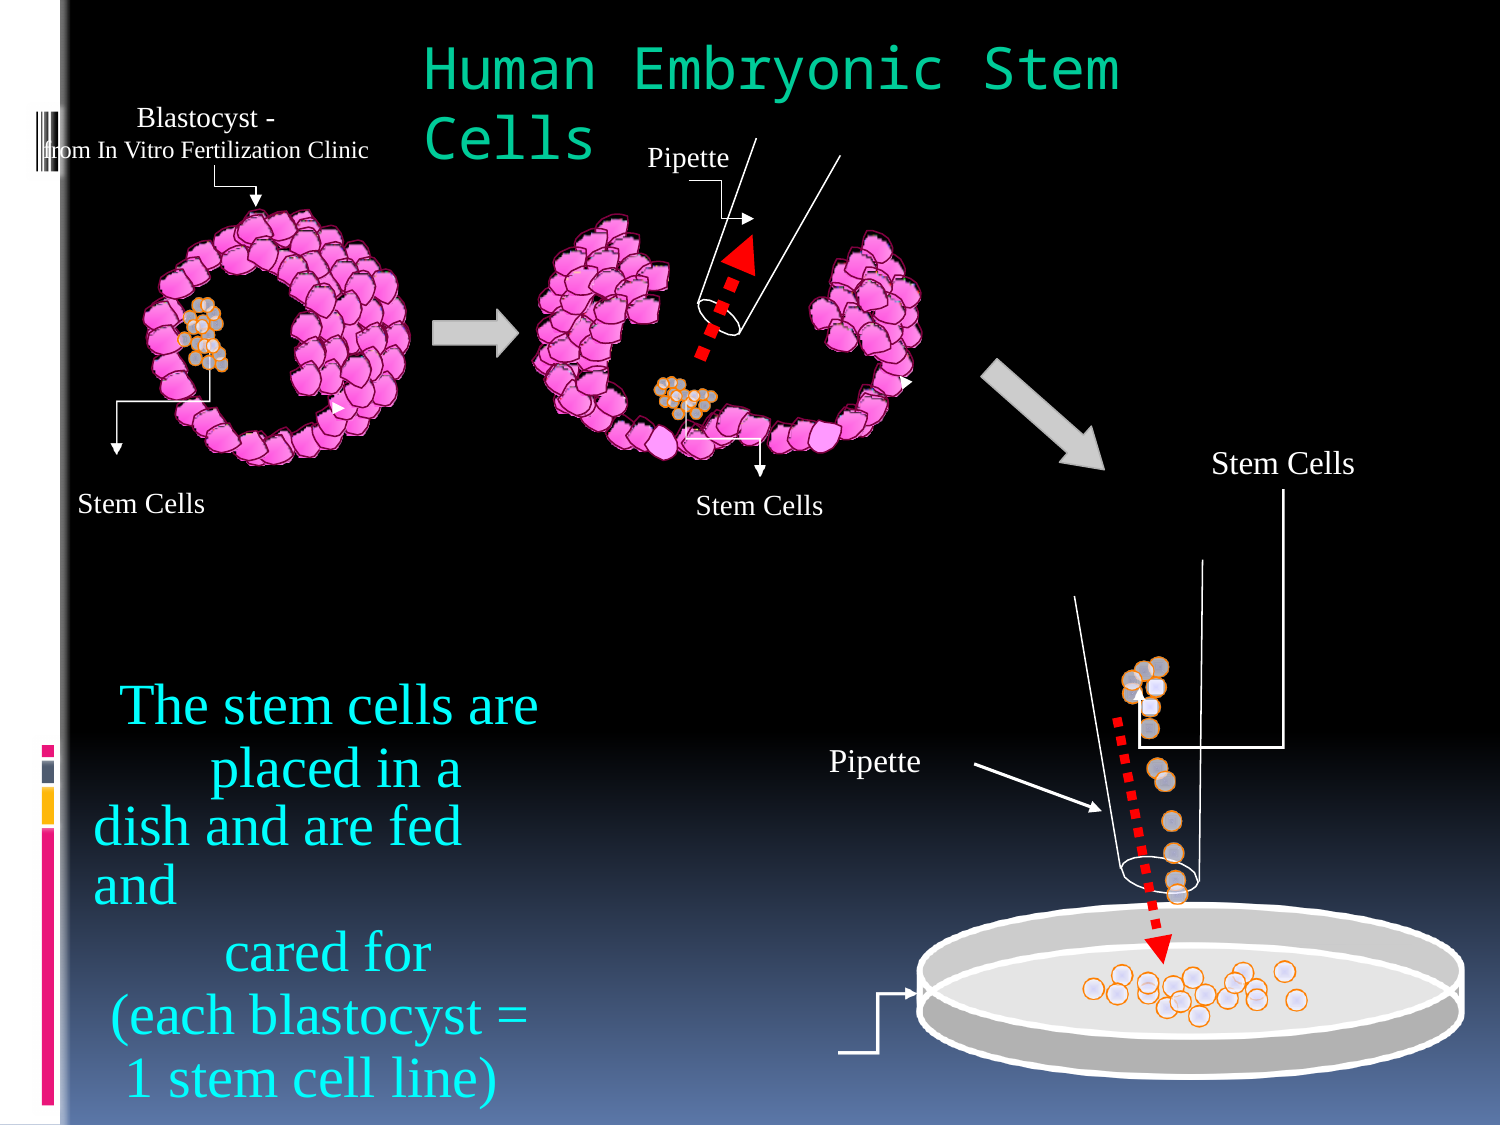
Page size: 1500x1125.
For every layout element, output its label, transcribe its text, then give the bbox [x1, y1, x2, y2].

text_box [313, 217, 323, 225]
text_box [644, 432, 652, 454]
text_box [588, 267, 624, 294]
text_box [375, 366, 384, 382]
text_box [835, 407, 868, 440]
text_box [299, 217, 320, 227]
text_box [828, 297, 842, 315]
text_box [347, 408, 359, 421]
text_box [384, 344, 406, 379]
text_box [904, 364, 914, 377]
text_box [322, 334, 338, 340]
text_box [174, 257, 189, 269]
text_box [376, 268, 399, 305]
text_box [158, 290, 165, 297]
text_box [636, 261, 652, 273]
text_box [593, 294, 611, 309]
text_box [328, 405, 346, 421]
text_box [874, 292, 906, 325]
text_box [564, 283, 579, 296]
text_box [825, 344, 841, 352]
text_box [536, 316, 549, 343]
text_box [305, 283, 337, 319]
text_box [842, 302, 847, 317]
text_box [872, 407, 888, 426]
text_box [720, 234, 756, 277]
text_box [567, 363, 576, 373]
text_box [854, 393, 863, 407]
text_box [874, 279, 888, 297]
text_box [1146, 757, 1176, 792]
text_box [589, 322, 623, 344]
text_box Blastocyst - from In Vitro Fertilization Clinic [38, 96, 373, 164]
text_box [389, 371, 398, 388]
text_box [606, 233, 622, 246]
text_box [213, 226, 233, 245]
text_box [538, 284, 548, 297]
text_box [883, 254, 893, 264]
text_box [588, 288, 595, 294]
text_box [618, 268, 626, 275]
text_box [579, 418, 595, 432]
text_box [547, 333, 579, 363]
text_box [605, 418, 614, 432]
text_box [840, 319, 858, 334]
text_box [896, 315, 906, 325]
text_box [848, 407, 868, 413]
text_box [195, 278, 211, 287]
text_box [249, 194, 263, 207]
text_box [311, 310, 322, 323]
text_box [626, 294, 660, 324]
text_box [825, 282, 832, 297]
text_box [580, 408, 591, 416]
text_box [549, 320, 564, 333]
text_box [344, 270, 376, 306]
text_box [869, 349, 891, 356]
text_box [879, 349, 914, 377]
text_box [247, 209, 265, 214]
text_box [233, 217, 237, 234]
text_box [588, 268, 605, 285]
text_box [389, 286, 399, 305]
text_box [589, 331, 602, 344]
text_box [348, 419, 370, 435]
text_box [564, 265, 598, 296]
text_box [868, 306, 888, 312]
text_box [594, 403, 627, 418]
text_box [388, 320, 410, 350]
text_box [636, 261, 670, 291]
text_box [548, 285, 558, 296]
text_box [859, 230, 866, 247]
text_box [277, 254, 293, 274]
text_box [290, 335, 294, 346]
text_box [232, 453, 245, 461]
text_box [599, 344, 613, 362]
text_box [401, 320, 410, 336]
text_box [611, 381, 627, 396]
text_box [299, 254, 309, 267]
text_box [327, 302, 337, 319]
text_box [566, 314, 589, 348]
text_box [371, 256, 382, 269]
text_box [581, 294, 593, 312]
text_box [316, 405, 348, 437]
text_box [605, 435, 623, 450]
text_box [293, 250, 312, 254]
text_box [579, 335, 612, 362]
text_box [568, 359, 582, 363]
text_box [839, 282, 855, 290]
text_box [787, 442, 796, 451]
text_box [344, 270, 360, 289]
text_box [895, 389, 904, 397]
text_box [549, 303, 560, 317]
text_box [878, 254, 906, 275]
text_box [331, 272, 342, 289]
text_box [229, 444, 242, 453]
text_box [363, 353, 372, 367]
text_box [531, 341, 538, 360]
text_box [360, 346, 384, 381]
text_box [595, 214, 629, 233]
text_box [231, 423, 242, 442]
text_box [644, 416, 652, 422]
text_box [698, 299, 741, 336]
text_box [575, 365, 609, 396]
text_box [879, 367, 899, 377]
text_box [553, 266, 564, 277]
text_box [903, 308, 919, 328]
text_box [348, 239, 371, 258]
text_box [585, 246, 619, 261]
text_box [598, 379, 609, 396]
text_box [262, 214, 274, 233]
text_box [241, 271, 257, 275]
text_box [357, 313, 362, 322]
text_box [809, 297, 842, 330]
text_box [553, 402, 557, 414]
text_box [607, 232, 640, 253]
text_box [186, 240, 220, 269]
text_box [330, 258, 359, 290]
text_box [269, 272, 277, 282]
text_box [574, 228, 590, 241]
text_box Stem Cells [1208, 439, 1358, 482]
text_box [185, 240, 203, 257]
text_box [253, 452, 269, 461]
text_box [531, 351, 543, 373]
text_box [851, 419, 868, 440]
text_box [289, 270, 320, 304]
text_box [660, 272, 670, 291]
text_box [824, 319, 858, 353]
text_box [316, 401, 328, 412]
text_box [289, 227, 321, 253]
text_box [397, 345, 406, 361]
text_box [836, 810, 1465, 1080]
text_box [594, 381, 628, 417]
text_box [538, 302, 549, 314]
text_box [549, 306, 566, 333]
text_box [371, 407, 382, 419]
text_box [237, 214, 257, 229]
text_box [279, 241, 289, 247]
text_box [585, 247, 619, 268]
text_box [356, 322, 375, 333]
text_box [888, 291, 906, 307]
text_box [399, 295, 407, 310]
text_box [575, 385, 587, 396]
text_box Stem Cells [75, 482, 207, 520]
text_box [229, 423, 242, 451]
text_box [593, 294, 626, 324]
text_box [871, 364, 902, 397]
text_box [547, 333, 563, 348]
text_box [321, 272, 343, 297]
text_box [855, 279, 864, 287]
text_box [366, 396, 375, 408]
text_box [575, 366, 591, 379]
text_box [538, 354, 543, 366]
text_box [298, 209, 314, 217]
text_box [842, 302, 874, 322]
text_box [855, 279, 888, 313]
text_box [594, 214, 610, 228]
text_box [808, 297, 817, 330]
text_box [907, 348, 914, 360]
text_box [870, 363, 877, 384]
text_box [844, 271, 856, 280]
text_box [903, 325, 922, 348]
text_box [869, 393, 888, 398]
text_box [538, 287, 560, 313]
text_box [844, 247, 878, 279]
text_box [277, 254, 309, 285]
text_box [858, 322, 867, 331]
text_box [625, 415, 652, 452]
text_box [870, 384, 889, 400]
text_box [332, 388, 344, 395]
text_box [980, 358, 1105, 470]
text_box [321, 273, 330, 281]
text_box [388, 320, 399, 326]
text_box [893, 336, 903, 345]
text_box [626, 294, 645, 308]
text_box [913, 339, 922, 348]
text_box [352, 346, 371, 353]
text_box [874, 230, 893, 245]
text_box [214, 165, 256, 194]
text_box [339, 334, 349, 353]
text_box [158, 269, 195, 297]
text_box [303, 250, 331, 278]
text_box [825, 319, 831, 339]
text_box The stem cells are placed in a dish and are fed and cared for (each blastocyst = 1 stem cell line) [91, 663, 565, 1110]
text_box [305, 283, 320, 300]
text_box [564, 265, 584, 280]
text_box [316, 421, 332, 437]
text_box [366, 270, 376, 284]
text_box [290, 360, 322, 396]
text_box [354, 290, 362, 304]
text_box [390, 269, 399, 284]
text_box [337, 294, 342, 302]
text_box [538, 344, 547, 362]
text_box [247, 260, 266, 271]
text_box [787, 417, 797, 437]
text_box [557, 379, 571, 399]
text_box [543, 359, 553, 378]
text_box [808, 420, 842, 453]
text_box [873, 356, 891, 364]
text_box [257, 430, 269, 450]
text_box [240, 461, 271, 467]
text_box [543, 363, 575, 393]
text_box [861, 230, 893, 264]
text_box [337, 422, 348, 437]
text_box Stem Cells [693, 483, 825, 521]
text_box [616, 253, 651, 275]
text_box [862, 267, 893, 291]
text_box [557, 379, 592, 416]
text_box [829, 258, 836, 279]
text_box [553, 247, 585, 276]
text_box [553, 246, 585, 259]
text_box [893, 251, 905, 265]
text_box [379, 322, 387, 336]
text_box [1088, 800, 1102, 813]
text_box [294, 336, 314, 347]
text_box [652, 376, 766, 477]
text_box [644, 253, 652, 261]
text_box [898, 355, 907, 364]
text_box [220, 245, 250, 275]
text_box [344, 381, 375, 408]
text_box [334, 225, 344, 239]
text_box [289, 227, 304, 250]
text_box [547, 349, 562, 363]
text_box [233, 430, 269, 461]
text_box [348, 422, 370, 436]
text_box [175, 256, 211, 286]
text_box [233, 225, 237, 242]
title Human Embryonic Stem Cells [421, 29, 1185, 220]
text_box [211, 240, 223, 253]
text_box [158, 269, 173, 284]
text_box [548, 266, 553, 281]
text_box [536, 314, 549, 327]
text_box [237, 214, 274, 243]
text_box [858, 322, 891, 356]
text_box [246, 461, 262, 466]
text_box [184, 269, 195, 287]
text_box [614, 275, 649, 294]
text_box [833, 407, 843, 423]
text_box [360, 256, 381, 270]
text_box [625, 416, 638, 435]
text_box [580, 418, 605, 432]
text_box [319, 250, 330, 268]
text_box [363, 371, 372, 388]
text_box [891, 325, 903, 345]
text_box [333, 437, 343, 450]
text_box [220, 266, 233, 275]
text_box [311, 414, 316, 425]
text_box [340, 378, 358, 388]
text_box [340, 353, 355, 370]
text_box [247, 235, 279, 271]
text_box [290, 360, 310, 371]
text_box [337, 241, 348, 254]
text_box [247, 236, 261, 256]
text_box [626, 309, 660, 325]
text_box [844, 247, 851, 268]
text_box [850, 343, 858, 352]
text_box [855, 296, 863, 312]
text_box [625, 436, 642, 452]
text_box [875, 340, 907, 364]
text_box [615, 275, 633, 288]
text_box [566, 314, 580, 333]
text_box [536, 332, 547, 344]
text_box [200, 257, 211, 275]
text_box [290, 379, 306, 396]
text_box [548, 274, 564, 296]
text_box [384, 296, 407, 320]
text_box [579, 331, 589, 344]
text_box [859, 267, 865, 279]
text_box [856, 392, 888, 426]
text_box [289, 270, 306, 287]
text_box [386, 392, 398, 407]
text_box [237, 236, 247, 245]
text_box [187, 291, 195, 297]
text_box [212, 225, 233, 240]
text_box [270, 236, 279, 249]
text_box [367, 289, 376, 306]
text_box [359, 407, 381, 419]
text_box [311, 423, 342, 450]
text_box [589, 314, 593, 328]
text_box [868, 426, 874, 438]
text_box [328, 395, 343, 412]
text_box [290, 434, 307, 458]
text_box [610, 329, 623, 344]
text_box [289, 295, 305, 306]
text_box [330, 258, 343, 269]
text_box [279, 246, 289, 254]
text_box [577, 362, 608, 366]
text_box [263, 434, 290, 465]
text_box [557, 400, 575, 416]
text_box [290, 310, 323, 336]
text_box [566, 335, 579, 351]
text_box [376, 296, 384, 310]
text_box [767, 421, 776, 439]
text_box [406, 343, 410, 356]
text_box [614, 253, 634, 268]
text_box [312, 382, 322, 396]
text_box [310, 270, 321, 283]
text_box [432, 309, 519, 358]
text_box [257, 461, 270, 465]
text_box [337, 309, 345, 323]
text_box [531, 361, 543, 377]
text_box [828, 282, 855, 302]
text_box [312, 450, 322, 458]
text_box [560, 293, 581, 314]
text_box [322, 358, 341, 395]
text_box [313, 360, 322, 377]
text_box [270, 261, 277, 271]
text_box [327, 283, 337, 297]
text_box [398, 366, 406, 380]
text_box [294, 336, 326, 365]
text_box [904, 275, 921, 290]
text_box Pipette [826, 736, 924, 779]
text_box [277, 458, 294, 465]
text_box [1121, 487, 1285, 749]
text_box [375, 370, 398, 407]
text_box [858, 339, 867, 356]
text_box [290, 310, 309, 333]
text_box [912, 299, 921, 308]
text_box [211, 264, 220, 271]
text_box [340, 353, 372, 389]
text_box [343, 393, 359, 408]
text_box [311, 428, 328, 450]
text_box [903, 331, 907, 346]
text_box [290, 422, 310, 433]
text_box [321, 225, 344, 241]
text_box [868, 426, 873, 434]
text_box [741, 220, 752, 225]
text_box [322, 310, 345, 334]
text_box [321, 241, 348, 258]
text_box [767, 421, 788, 454]
text_box [581, 296, 593, 314]
text_box [859, 384, 885, 393]
text_box [220, 245, 235, 260]
text_box [326, 334, 348, 359]
text_box [1144, 934, 1173, 965]
text_box [345, 326, 356, 353]
text_box [374, 346, 384, 364]
text_box [288, 211, 299, 227]
text_box [579, 350, 598, 362]
text_box [574, 228, 608, 246]
text_box [277, 279, 289, 290]
text_box [582, 412, 594, 418]
text_box [310, 209, 321, 217]
text_box [560, 304, 569, 315]
text_box [875, 267, 893, 283]
text_box [110, 297, 229, 455]
text_box [560, 285, 564, 298]
text_box [876, 322, 891, 340]
text_box [316, 241, 334, 250]
text_box [332, 402, 345, 415]
text_box [362, 240, 371, 254]
text_box [240, 209, 255, 214]
text_box [860, 247, 877, 261]
text_box [767, 446, 775, 454]
text_box [605, 418, 625, 450]
text_box [356, 322, 388, 351]
text_box [272, 211, 297, 241]
text_box [543, 381, 557, 396]
text_box [351, 258, 360, 270]
text_box [337, 290, 363, 325]
text_box [855, 384, 862, 393]
text_box [893, 275, 921, 308]
text_box [312, 227, 321, 240]
text_box [829, 258, 855, 282]
text_box [322, 358, 326, 372]
text_box [800, 417, 821, 421]
text_box [264, 427, 283, 435]
text_box [271, 427, 290, 435]
text_box [787, 417, 816, 451]
text_box [593, 311, 604, 324]
text_box [362, 298, 384, 322]
text_box [909, 317, 919, 328]
text_box [553, 396, 557, 409]
text_box [766, 417, 771, 436]
text_box [333, 408, 358, 421]
text_box [283, 435, 290, 446]
text_box [899, 375, 913, 390]
text_box [317, 336, 326, 353]
text_box [290, 422, 320, 458]
